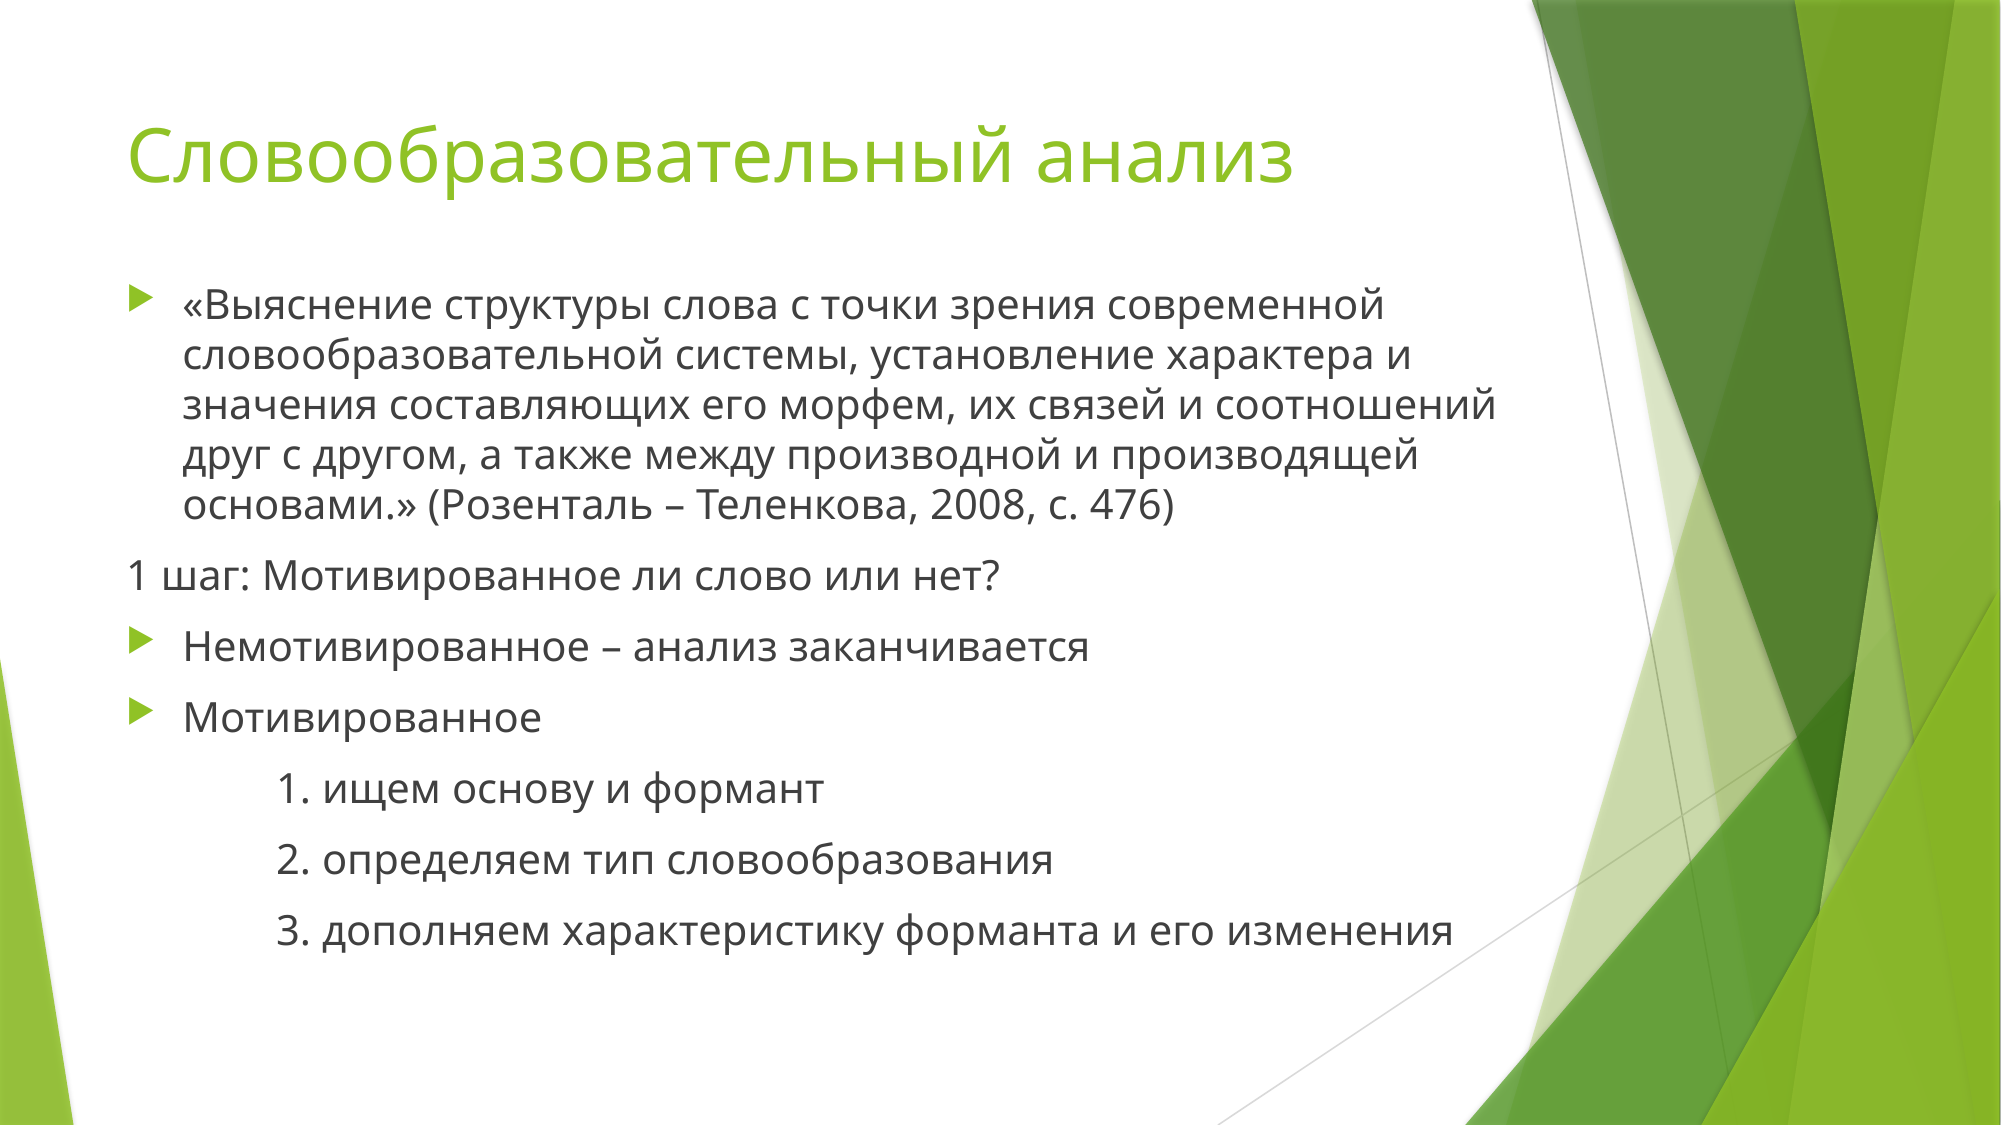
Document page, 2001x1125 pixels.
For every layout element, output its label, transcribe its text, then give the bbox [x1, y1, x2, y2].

list «Выяснение структуры слова с точки зрения современной словообразовательной системы, установление характера и значения составляющих его морфем, их связей и соотношений друг с другом, а также между производной и производящей основами.» (Розенталь – Теленкова, 2008, с. 476) 1 шаг: Мотивированное ли слово или нет? Немотивированное – анализ заканчивается Мотивированное 1. ищем основу и формант 2. определяем тип словообразования 3. дополняем характеристику форманта и его изменения [111, 270, 1522, 992]
title Словообразовательный анализ [111, 99, 1522, 270]
